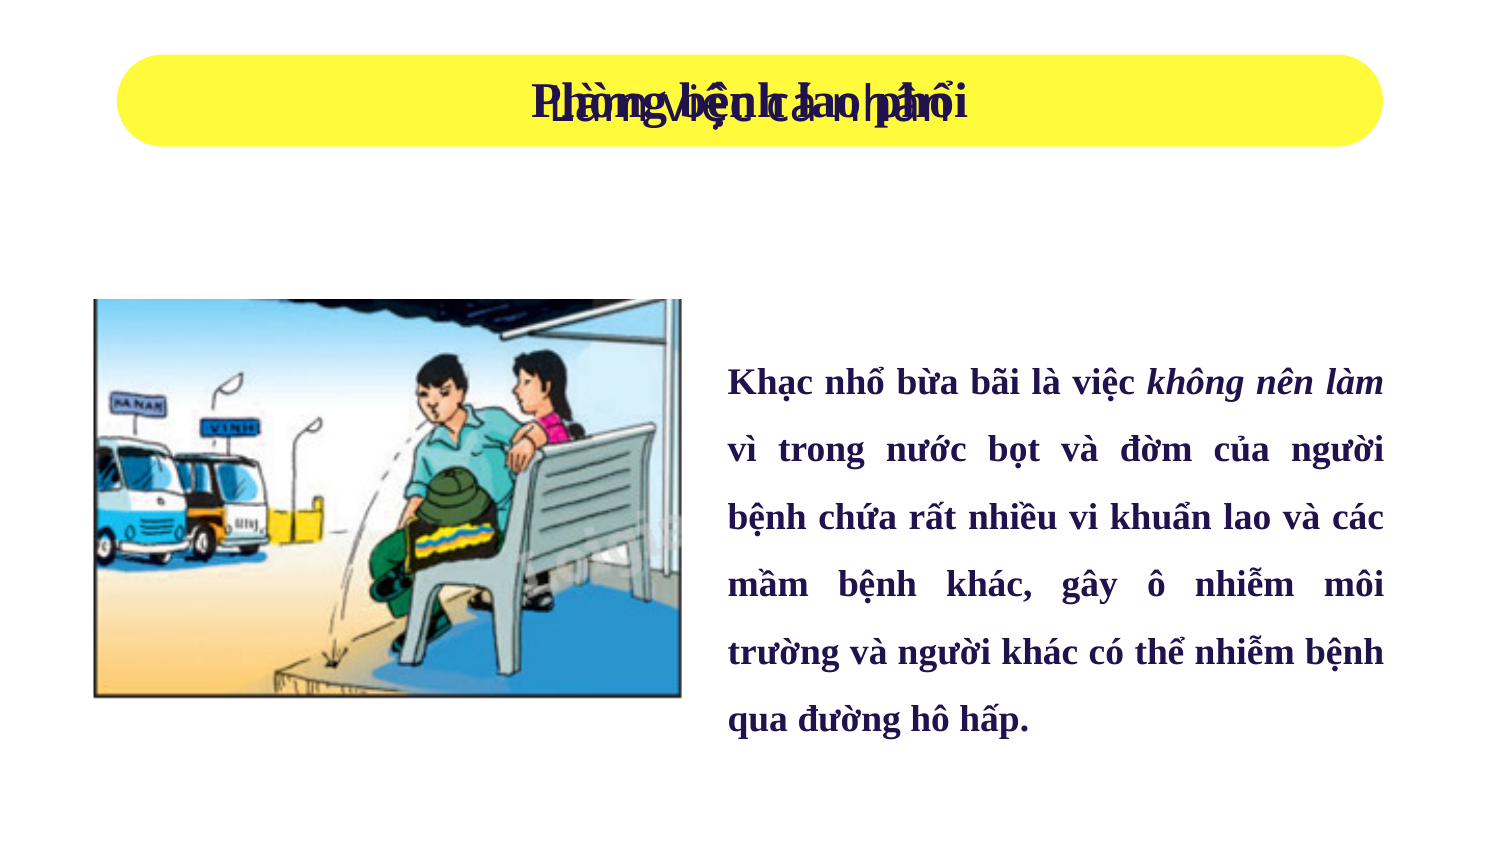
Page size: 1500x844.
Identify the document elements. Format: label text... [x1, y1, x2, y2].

picture [91, 296, 682, 714]
title Làm việc cá nhân [234, 56, 1266, 147]
text_box Khạc nhổ bừa bãi là việc không nên làm vì trong nước bọt và đờm của người bệnh chứa rất nhiều vi khuẩn lao và các mầm bệnh khác, gây ô nhiễm môi trường và người khác có thể nhiễm bệnh qua đường hô hấp. [712, 326, 1400, 747]
text_box Phòng bệnh lao phổi [298, 60, 1202, 136]
